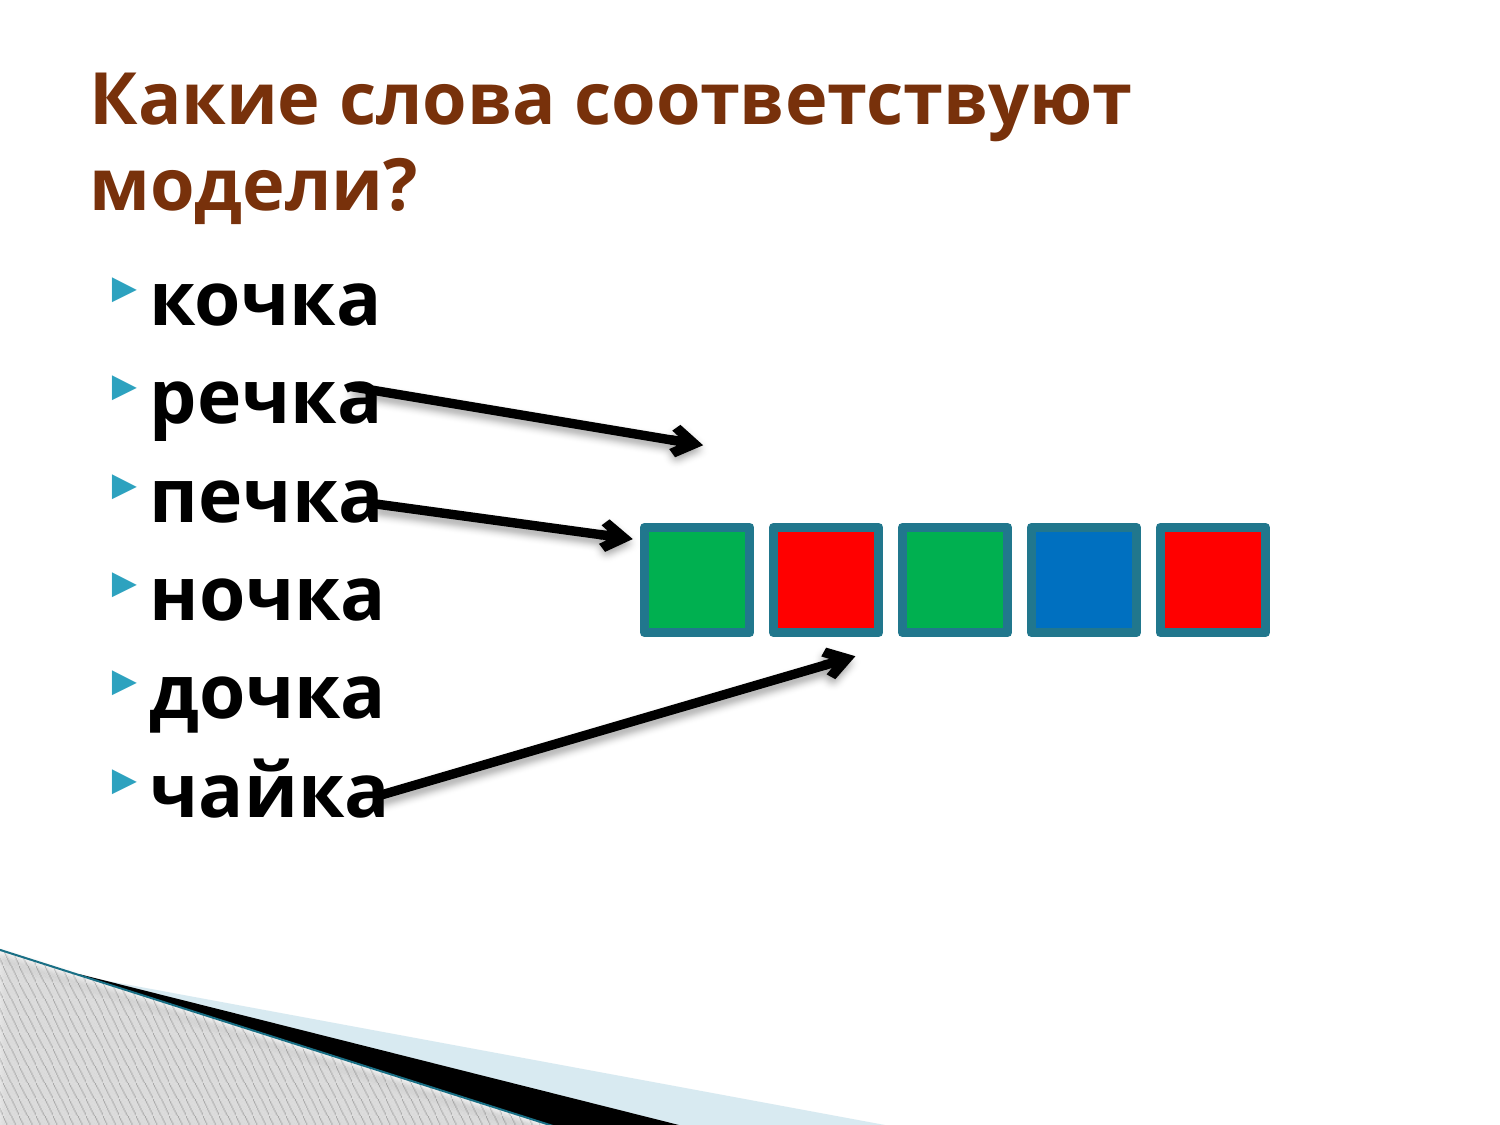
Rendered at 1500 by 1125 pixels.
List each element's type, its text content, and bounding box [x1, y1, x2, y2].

text_box [1027, 523, 1141, 637]
text_box [640, 523, 754, 637]
text_box [769, 523, 883, 637]
text_box [898, 523, 1012, 637]
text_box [374, 503, 633, 540]
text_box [351, 386, 704, 446]
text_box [374, 656, 856, 798]
text_box [1156, 523, 1270, 637]
title Какие слова соответствуют модели? [75, 45, 1425, 233]
list кочка речка печка ночка дочка чайка [75, 243, 1425, 986]
